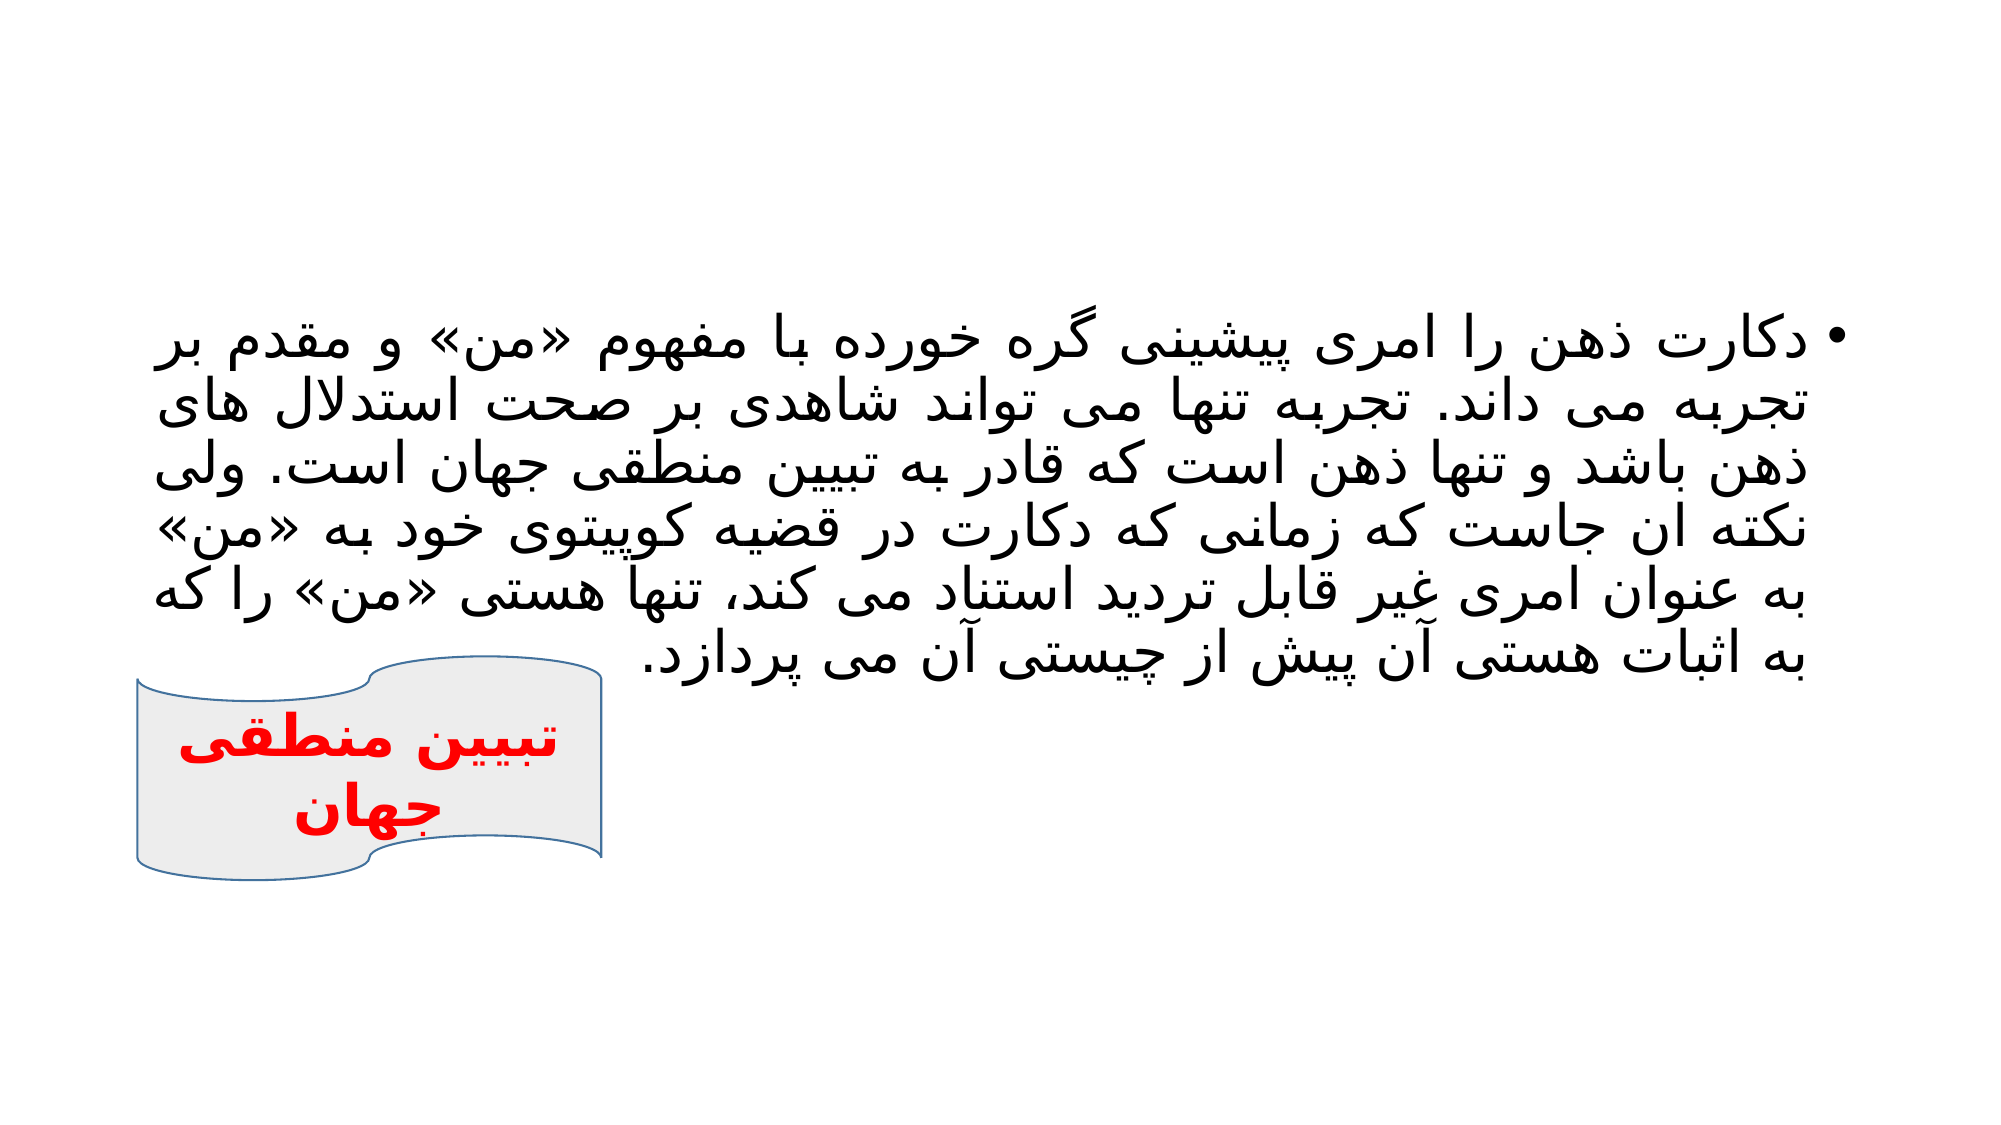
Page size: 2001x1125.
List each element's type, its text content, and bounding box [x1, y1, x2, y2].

list دکارت ذهن را امری پیشینی گره خورده با مفهوم «من» و مقدم بر تجربه می داند. تجربه تنها می تواند شاهدی بر صحت استدلال های ذهن باشد و تنها ذهن است که قادر به تبیین منطقی جهان است. ولی نکته ان جاست که زمانی که دکارت در قضیه کوپیتوی خود به «من» به عنوان امری غیر قابل تردید استناد می کند، تنها هستی «من» را که به اثبات هستی آن پیش از چیستی آن می پردازد. [137, 299, 1863, 1014]
text_box تبیین منطقی جهان [136, 655, 603, 882]
